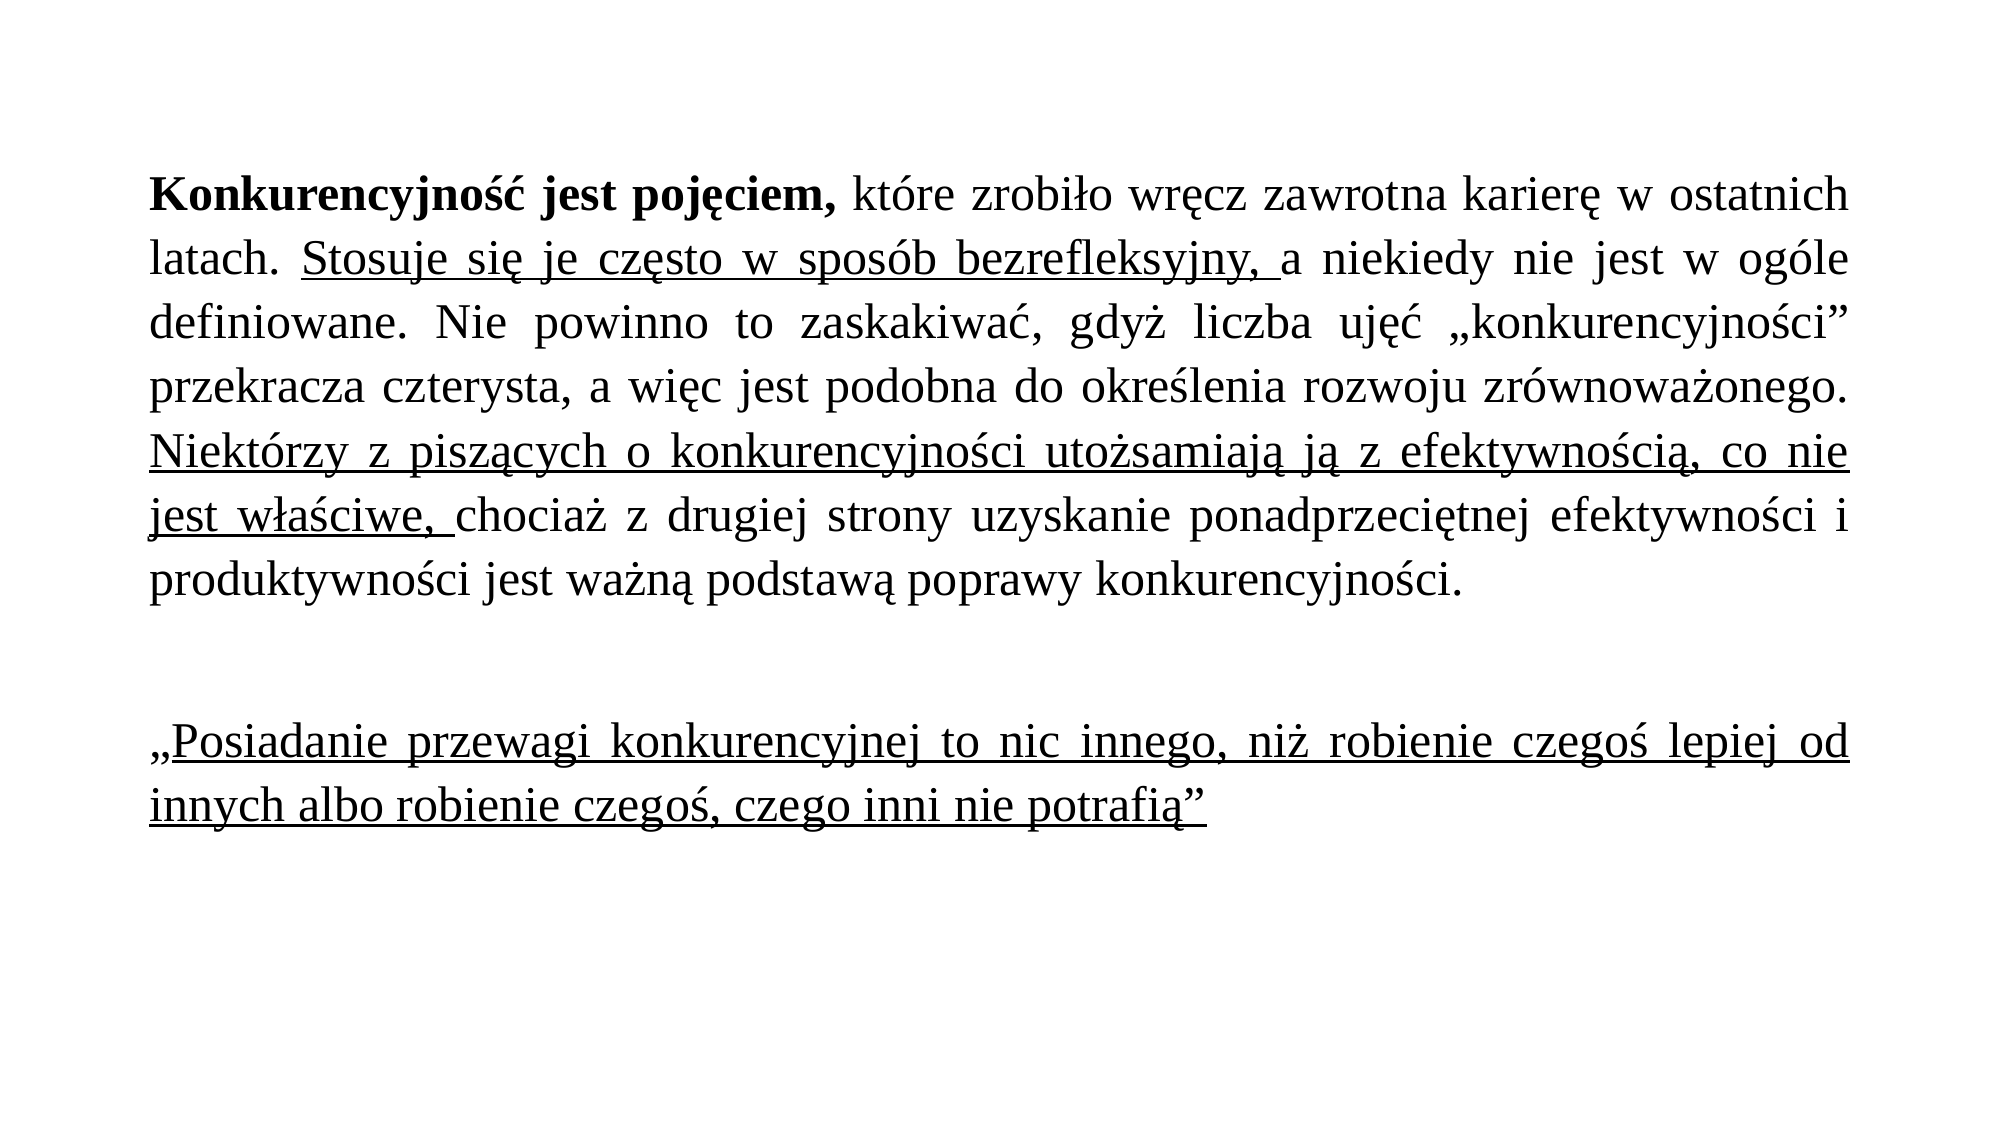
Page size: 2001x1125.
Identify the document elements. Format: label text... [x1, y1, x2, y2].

text_box Konkurencyjność jest pojęciem, które zrobiło wręcz zawrotna karierę w ostatnich latach. Stosuje się je często w sposób bezrefleksyjny, a niekiedy nie jest w ogóle definiowane. Nie powinno to zaskakiwać, gdyż liczba ujęć „konkurencyjności” przekracza czterysta, a więc jest podobna do określenia rozwoju zrównoważonego. Niektórzy z piszących o konkurencyjności utożsamiają ją z efektywnością, co nie jest właściwe, chociaż z drugiej strony uzyskanie ponadprzeciętnej efektywności i produktywności jest ważną podstawą poprawy konkurencyjności. „Posiadanie przewagi konkurencyjnej to nic innego, niż robienie czegoś lepiej od innych albo robienie czegoś, czego inni nie potrafią” [134, 148, 1866, 904]
